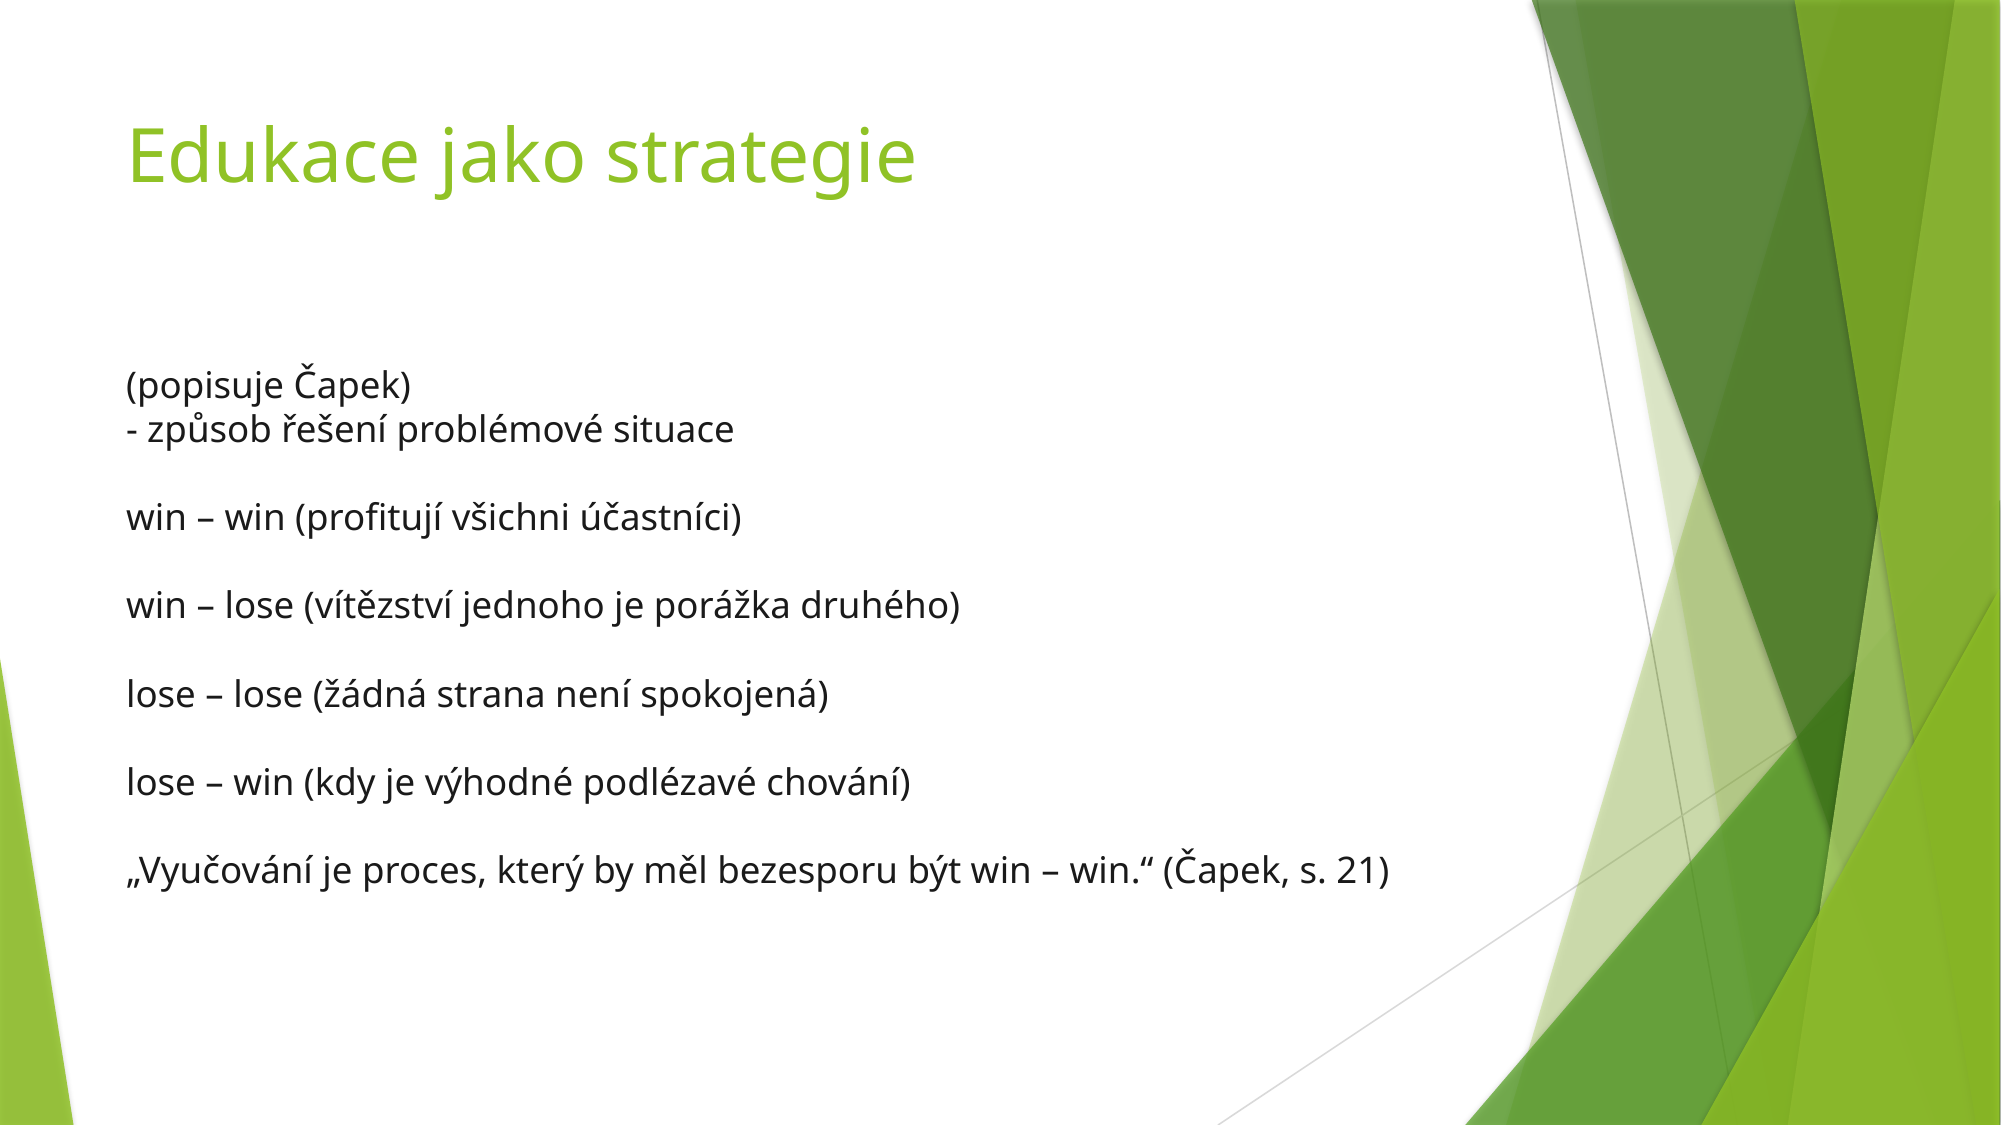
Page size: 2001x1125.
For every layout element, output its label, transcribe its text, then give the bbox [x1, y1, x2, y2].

title Edukace jako strategie [111, 99, 1522, 317]
list (popisuje Čapek) - způsob řešení problémové situace win – win (profitují všichni účastníci) win – lose (vítězství jednoho je porážka druhého) lose – lose (žádná strana není spokojená) lose – win (kdy je výhodné podlézavé chování) „Vyučování je proces, který by měl bezesporu být win – win.“ (Čapek, s. 21) [111, 354, 1522, 992]
